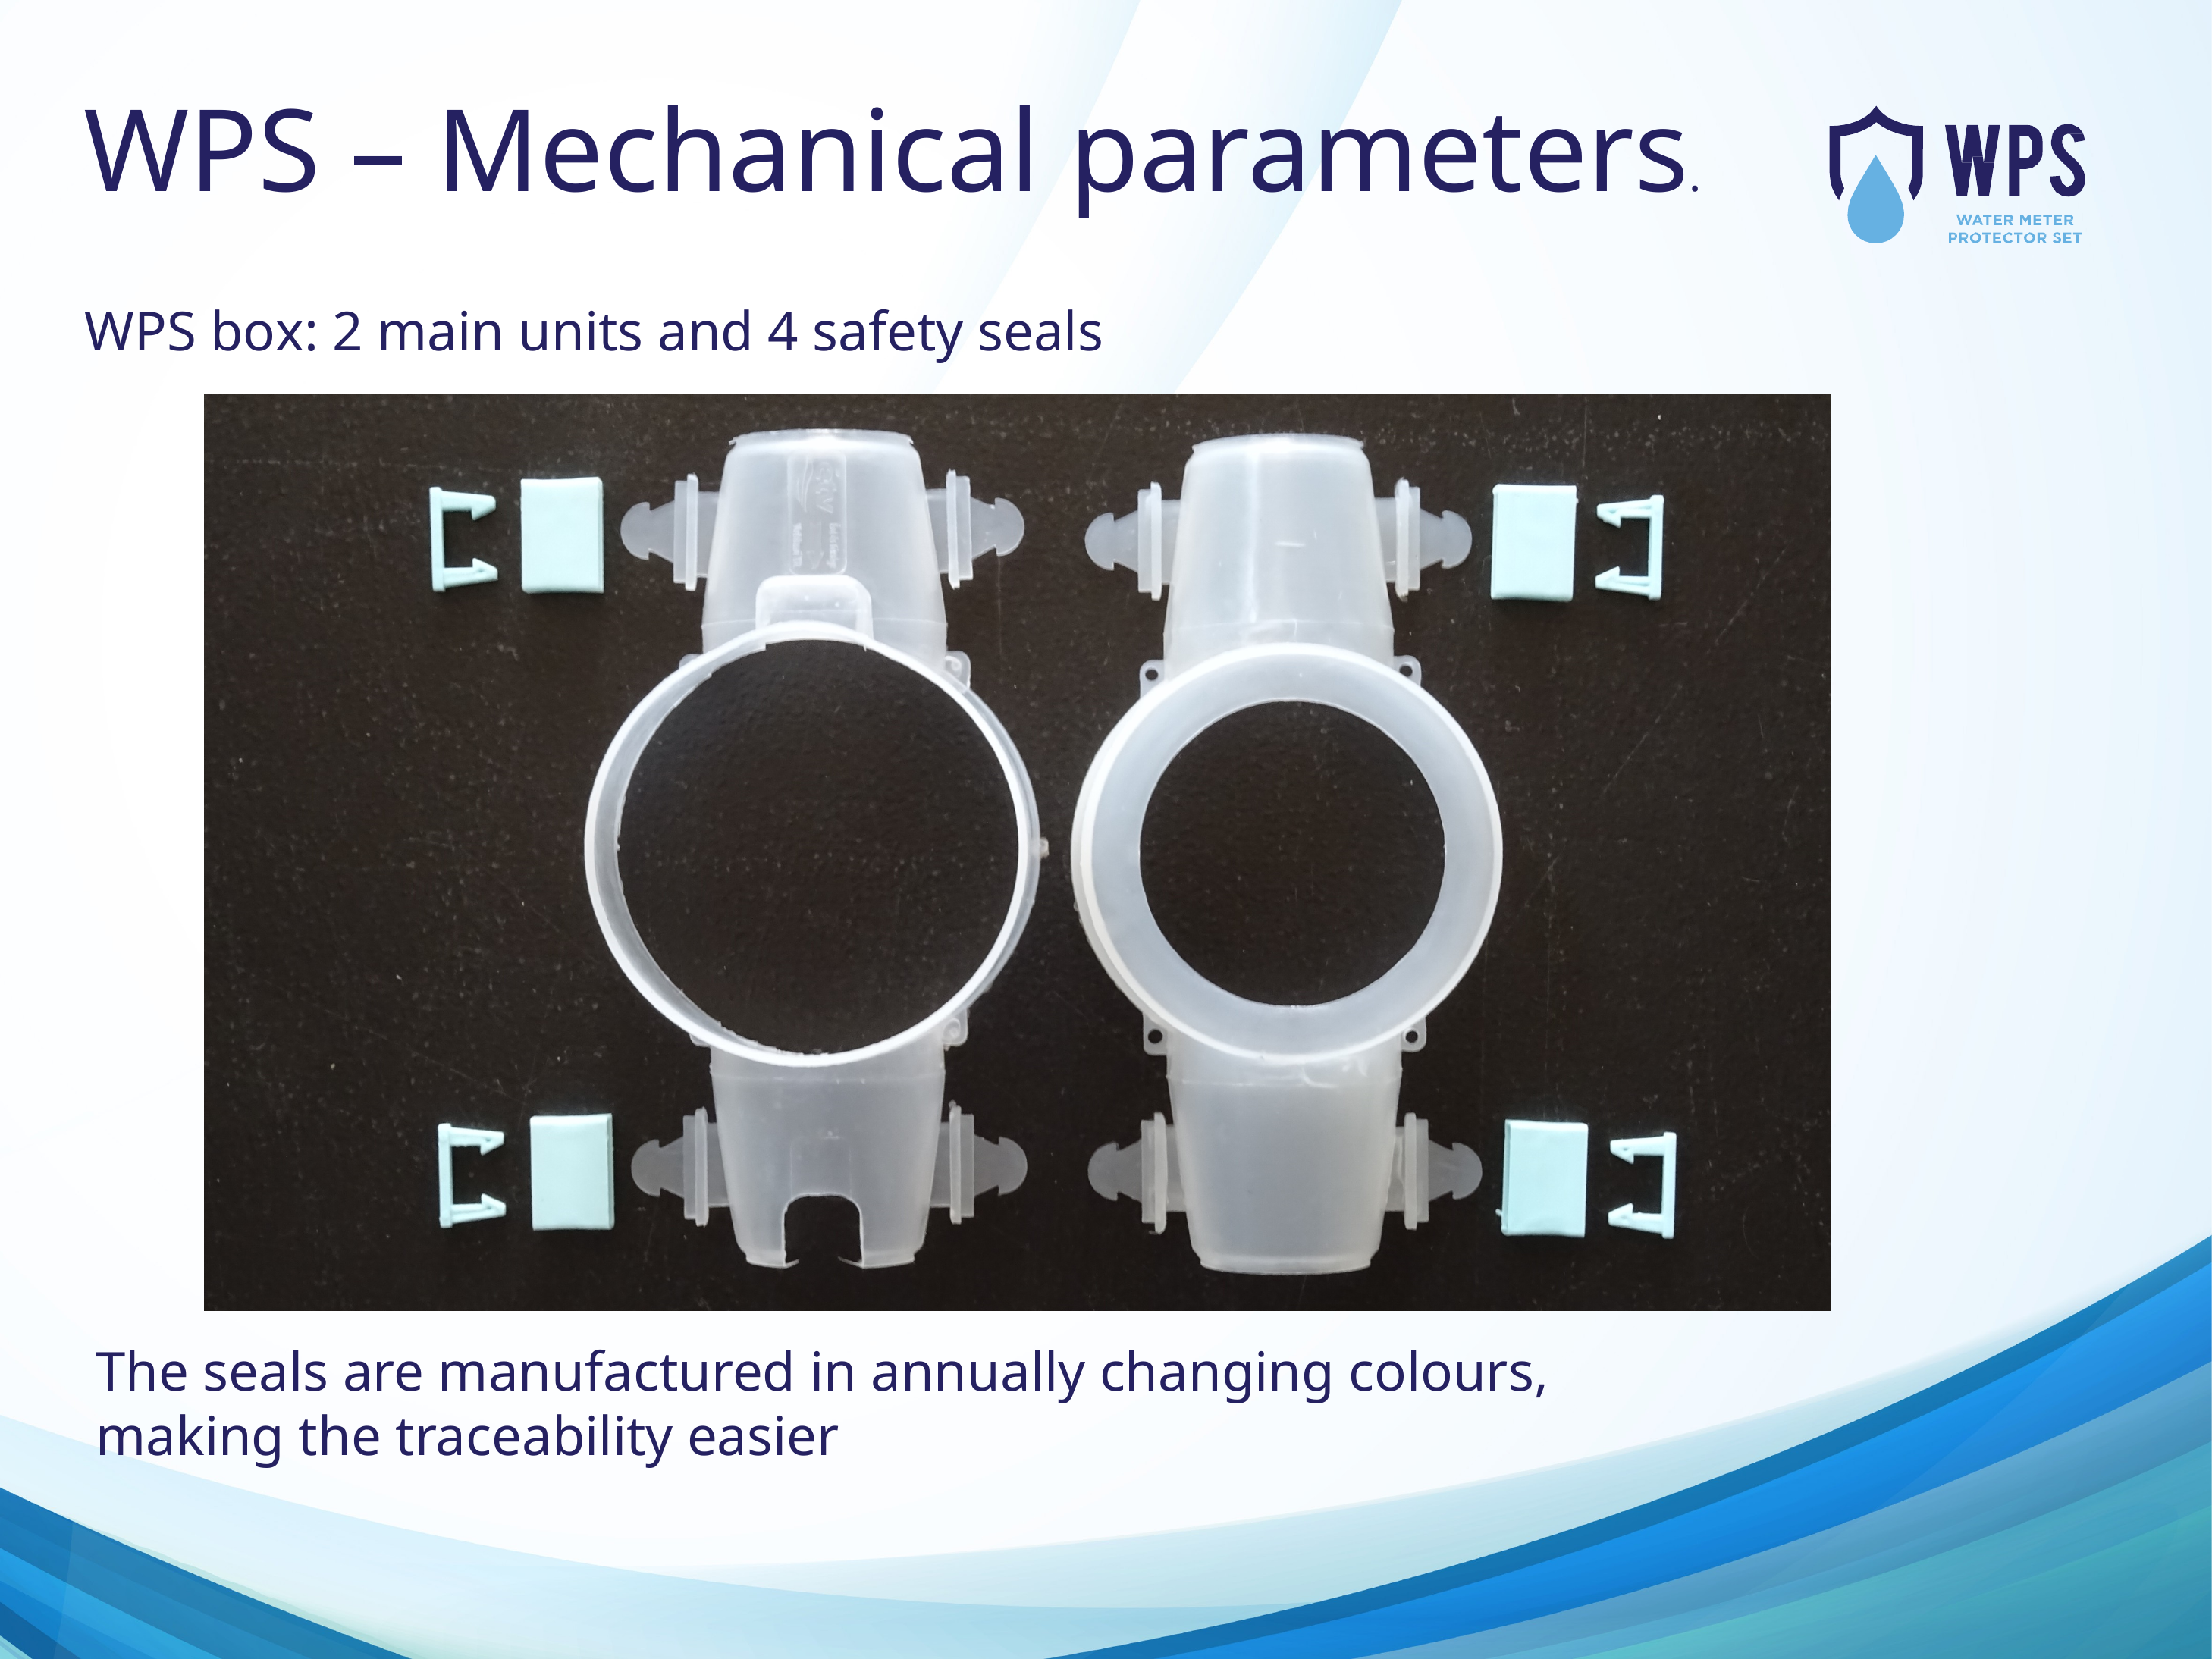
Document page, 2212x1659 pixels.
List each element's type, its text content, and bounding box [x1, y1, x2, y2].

text_box [2063, 232, 2072, 243]
text_box [2054, 215, 2063, 225]
text_box [2053, 232, 2061, 243]
text_box The seals are manufactured in annually changing colours, making the traceability easier [84, 1331, 1722, 1472]
text_box [2004, 215, 2013, 225]
text_box [2014, 232, 2023, 243]
picture [0, 0, 2212, 1659]
text_box [1969, 232, 1981, 243]
text_box [2024, 232, 2035, 243]
text_box [2050, 124, 2085, 197]
text_box [1993, 232, 2001, 243]
text_box [1994, 215, 2002, 225]
text_box [1944, 124, 2000, 196]
text_box [1972, 214, 1984, 225]
text_box [1847, 155, 1904, 243]
text_box [1982, 232, 1991, 243]
text_box [2064, 215, 2074, 225]
title WPS – Mechanical parameters. [82, 81, 1791, 359]
text_box [1983, 215, 1992, 225]
text_box [1959, 232, 1969, 243]
text_box [1956, 214, 1972, 225]
text_box [2037, 232, 2047, 243]
text_box [1949, 232, 1957, 243]
text_box WPS box: 2 main units and 4 safety seals [84, 296, 2082, 362]
text_box [2003, 232, 2013, 243]
text_box [2043, 215, 2052, 225]
text_box [2020, 215, 2031, 225]
text_box [2033, 215, 2042, 225]
text_box [2072, 232, 2082, 243]
text_box [1829, 105, 1923, 201]
text_box [2009, 124, 2043, 196]
